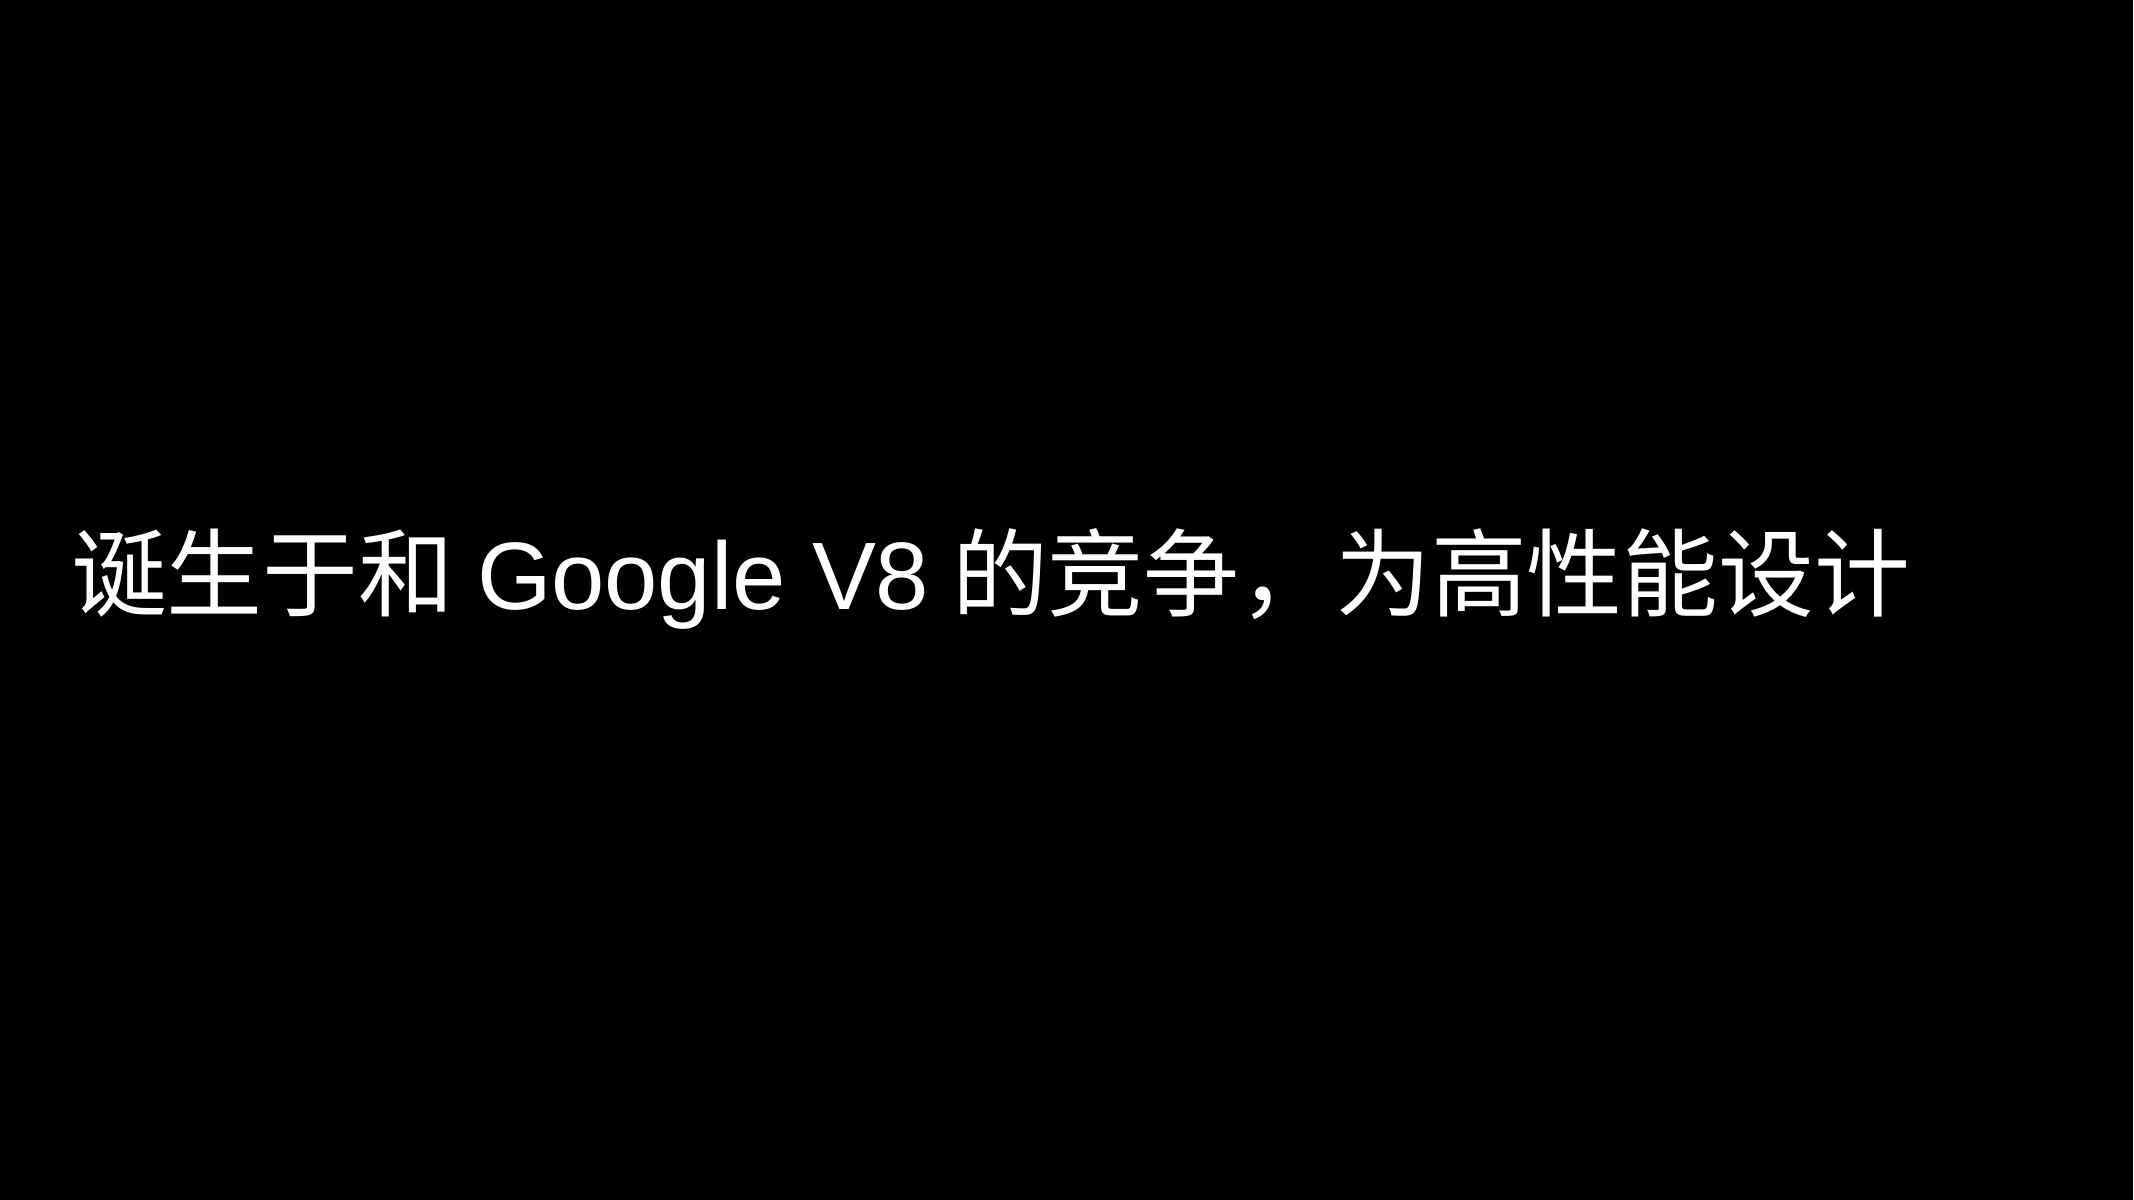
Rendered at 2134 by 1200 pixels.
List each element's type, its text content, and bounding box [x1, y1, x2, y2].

text_box 诞生于和Google V8的竞争，为高性能设计 [56, 506, 2085, 636]
